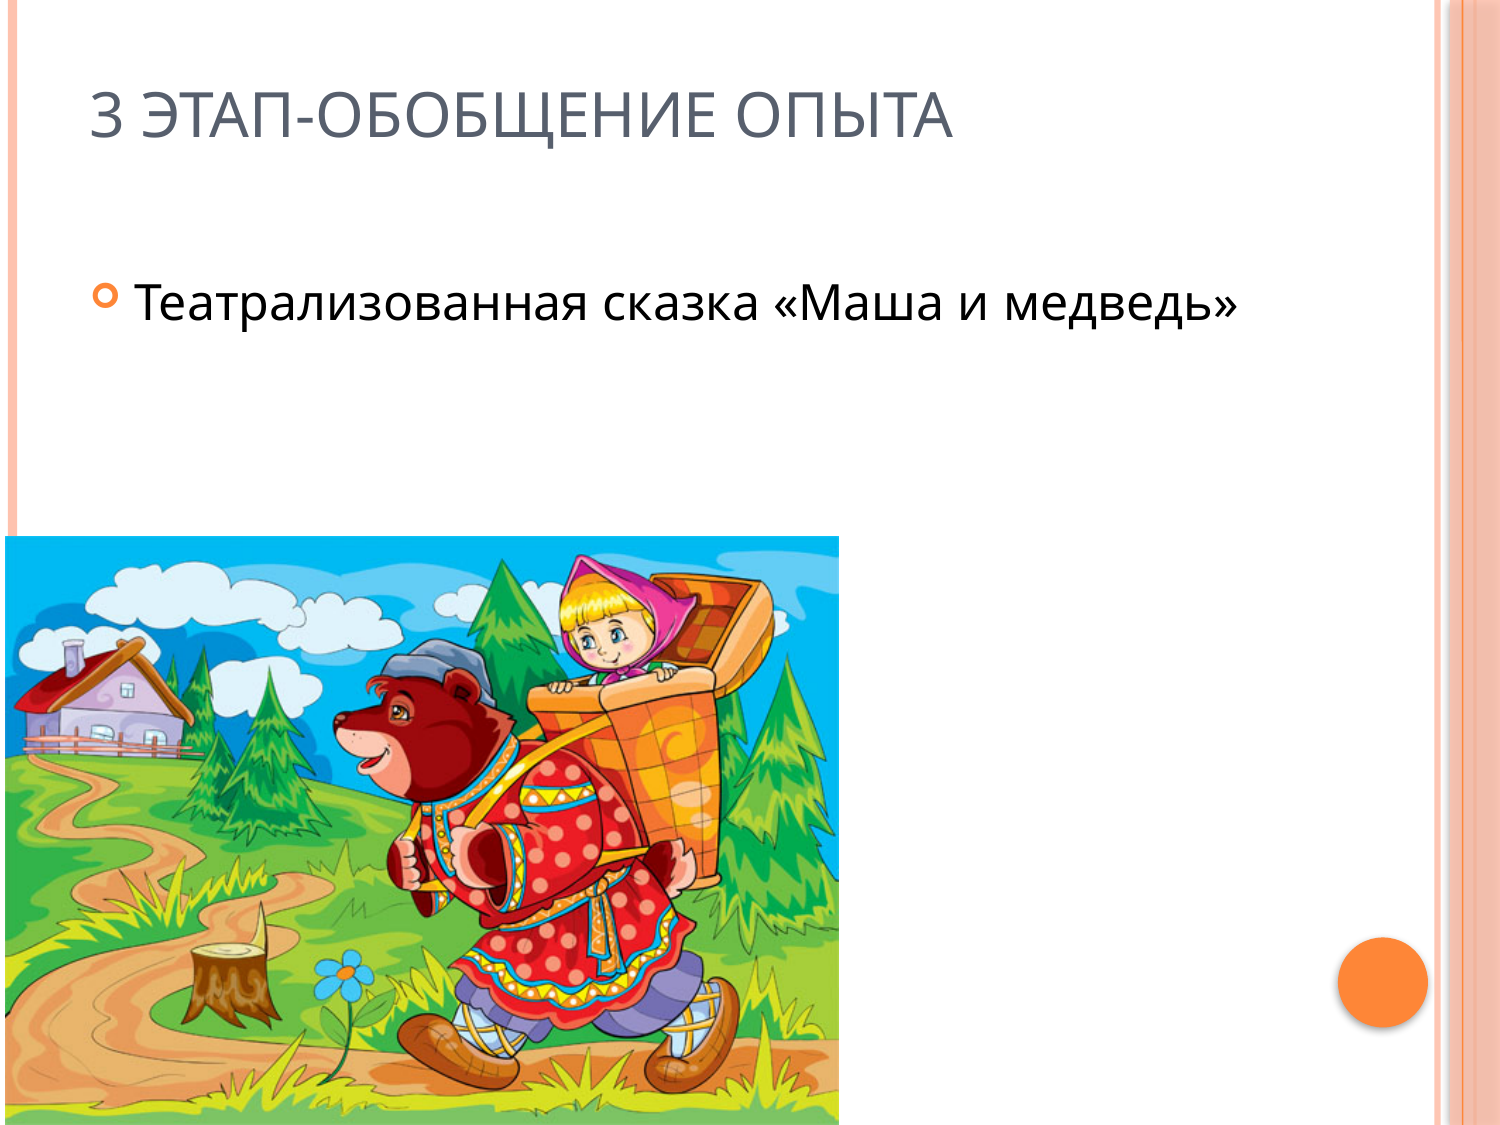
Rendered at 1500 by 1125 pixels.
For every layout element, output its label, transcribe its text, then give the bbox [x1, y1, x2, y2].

list Театрализованная сказка «Маша и медведь» [75, 262, 1300, 1062]
picture [4, 551, 839, 1125]
title 3 этап-обобщение опыта [75, 45, 1300, 233]
